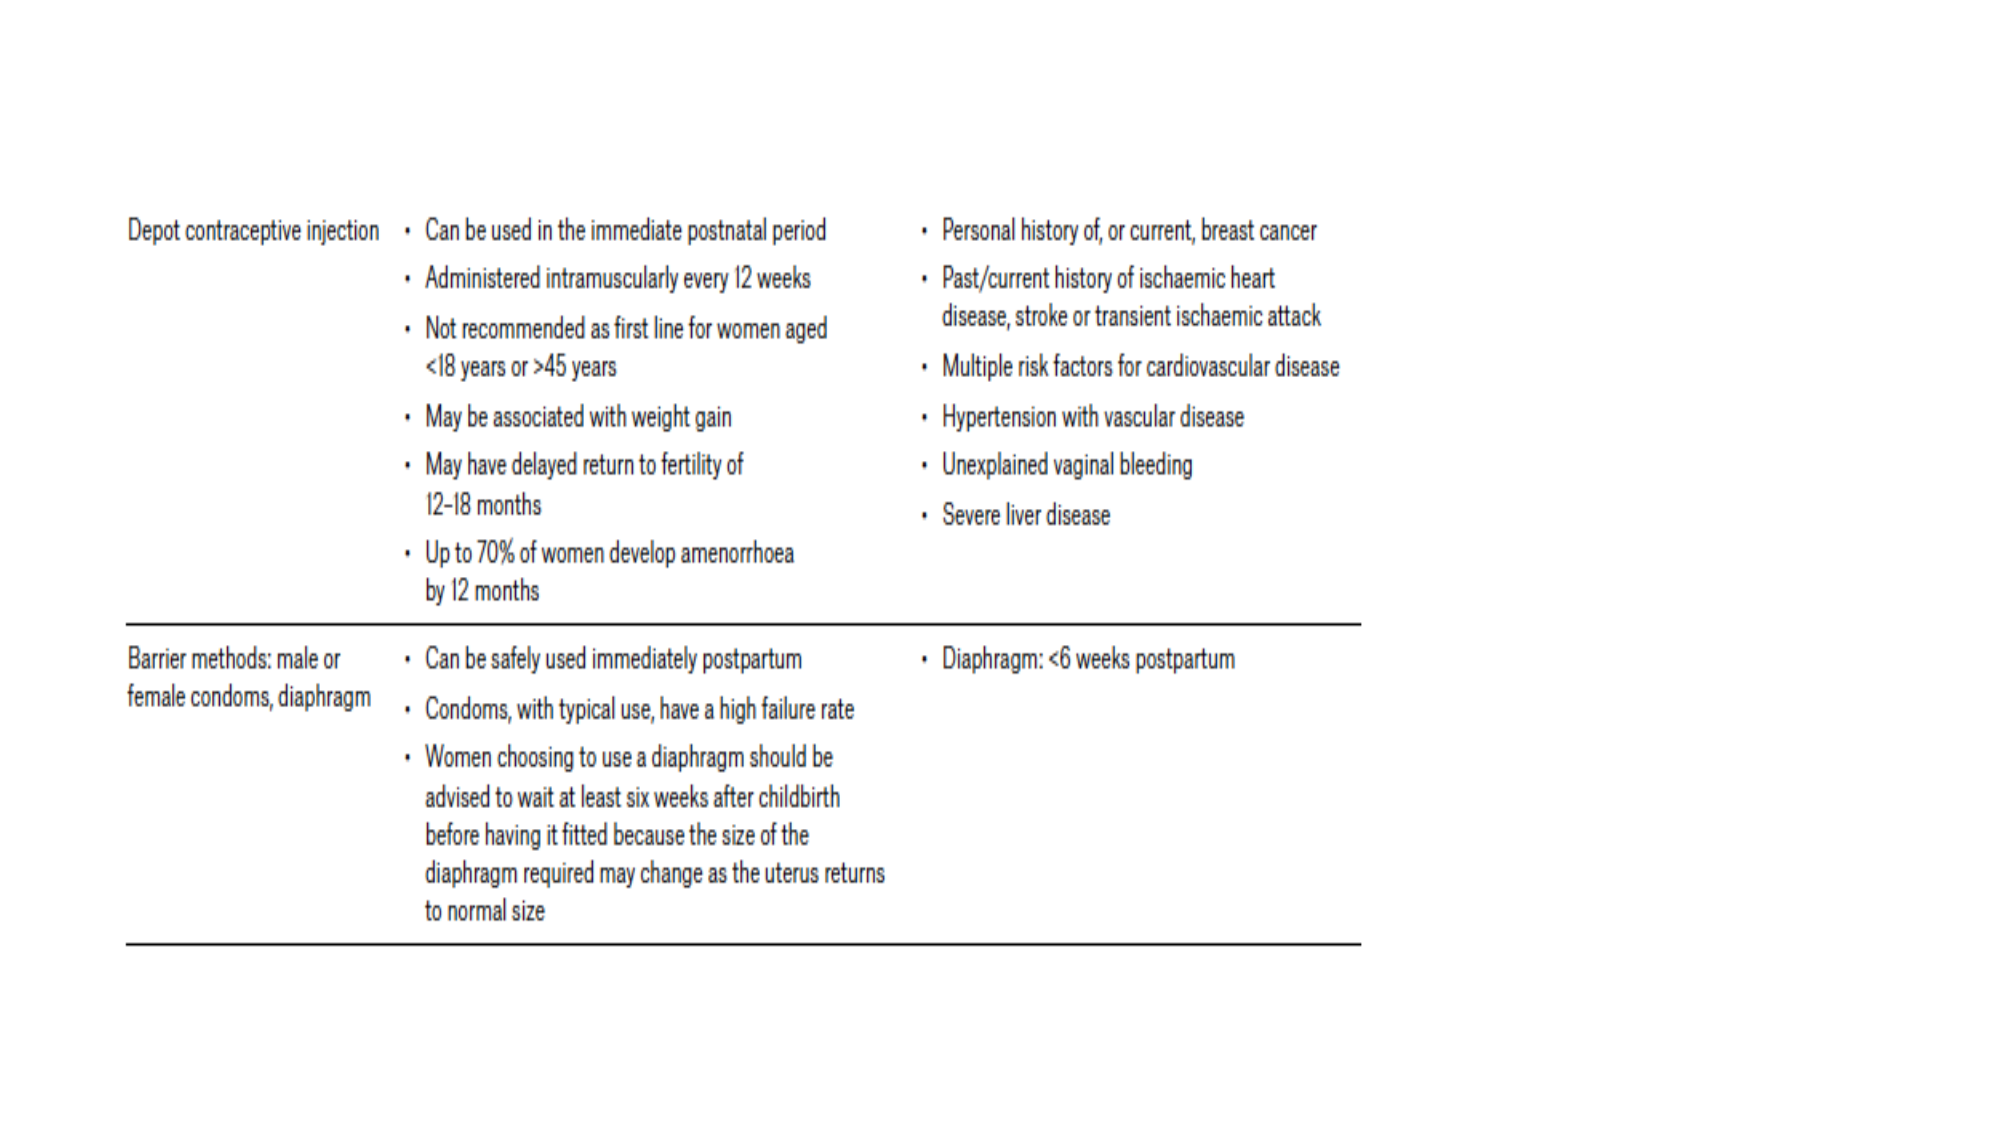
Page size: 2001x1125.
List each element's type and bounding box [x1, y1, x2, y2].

list [107, 197, 1432, 949]
